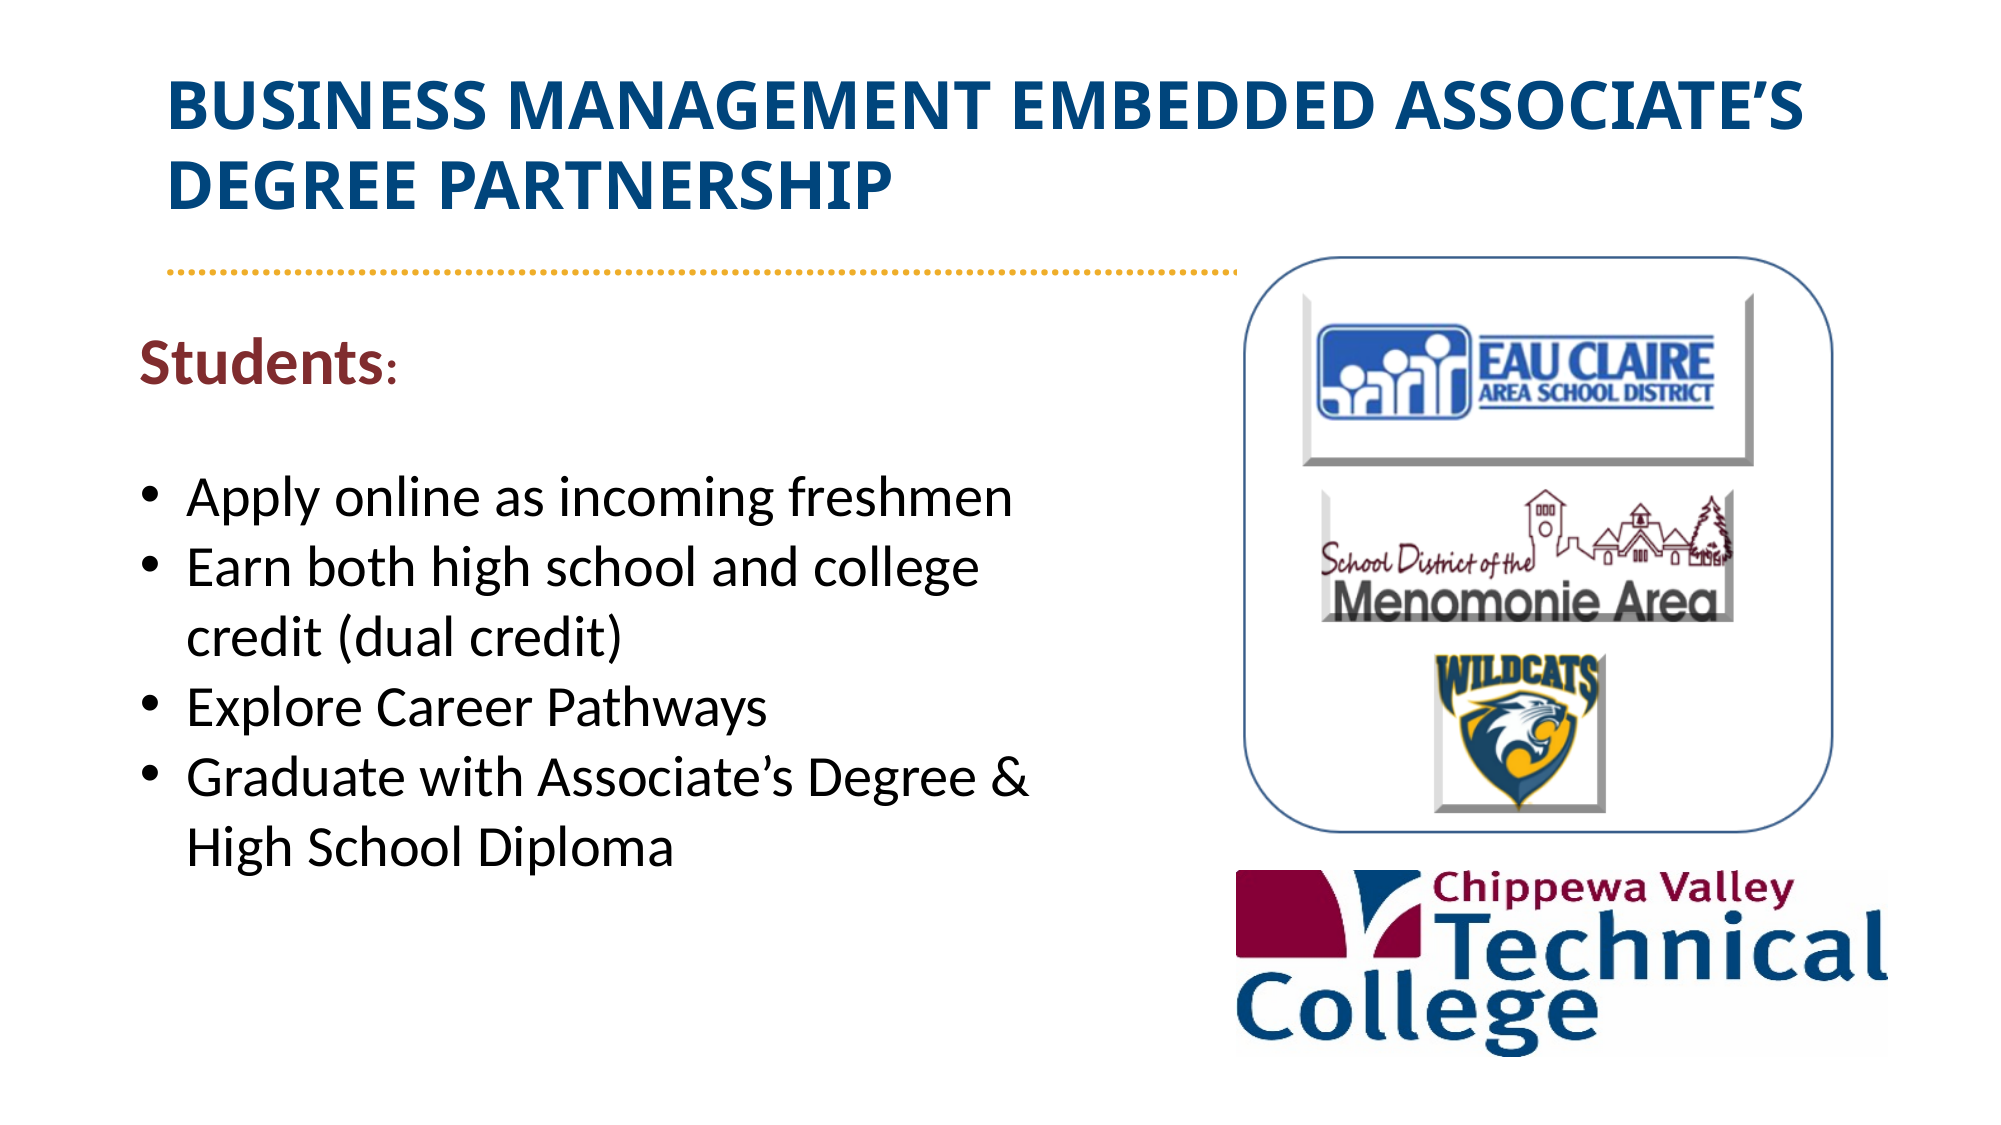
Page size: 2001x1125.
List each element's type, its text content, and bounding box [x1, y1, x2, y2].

text_box Students: Apply online as incoming freshmen Earn both high school and college credit (dual credit) Explore Career Pathways Graduate with Associate’s Degree & High School Diploma [125, 310, 1125, 1066]
title Business Management Embedded Associate’s Degree Partnership …………………………………………………………………………………………………………………………. [150, 55, 1950, 291]
picture [1235, 869, 1888, 1057]
picture [1237, 250, 1851, 836]
